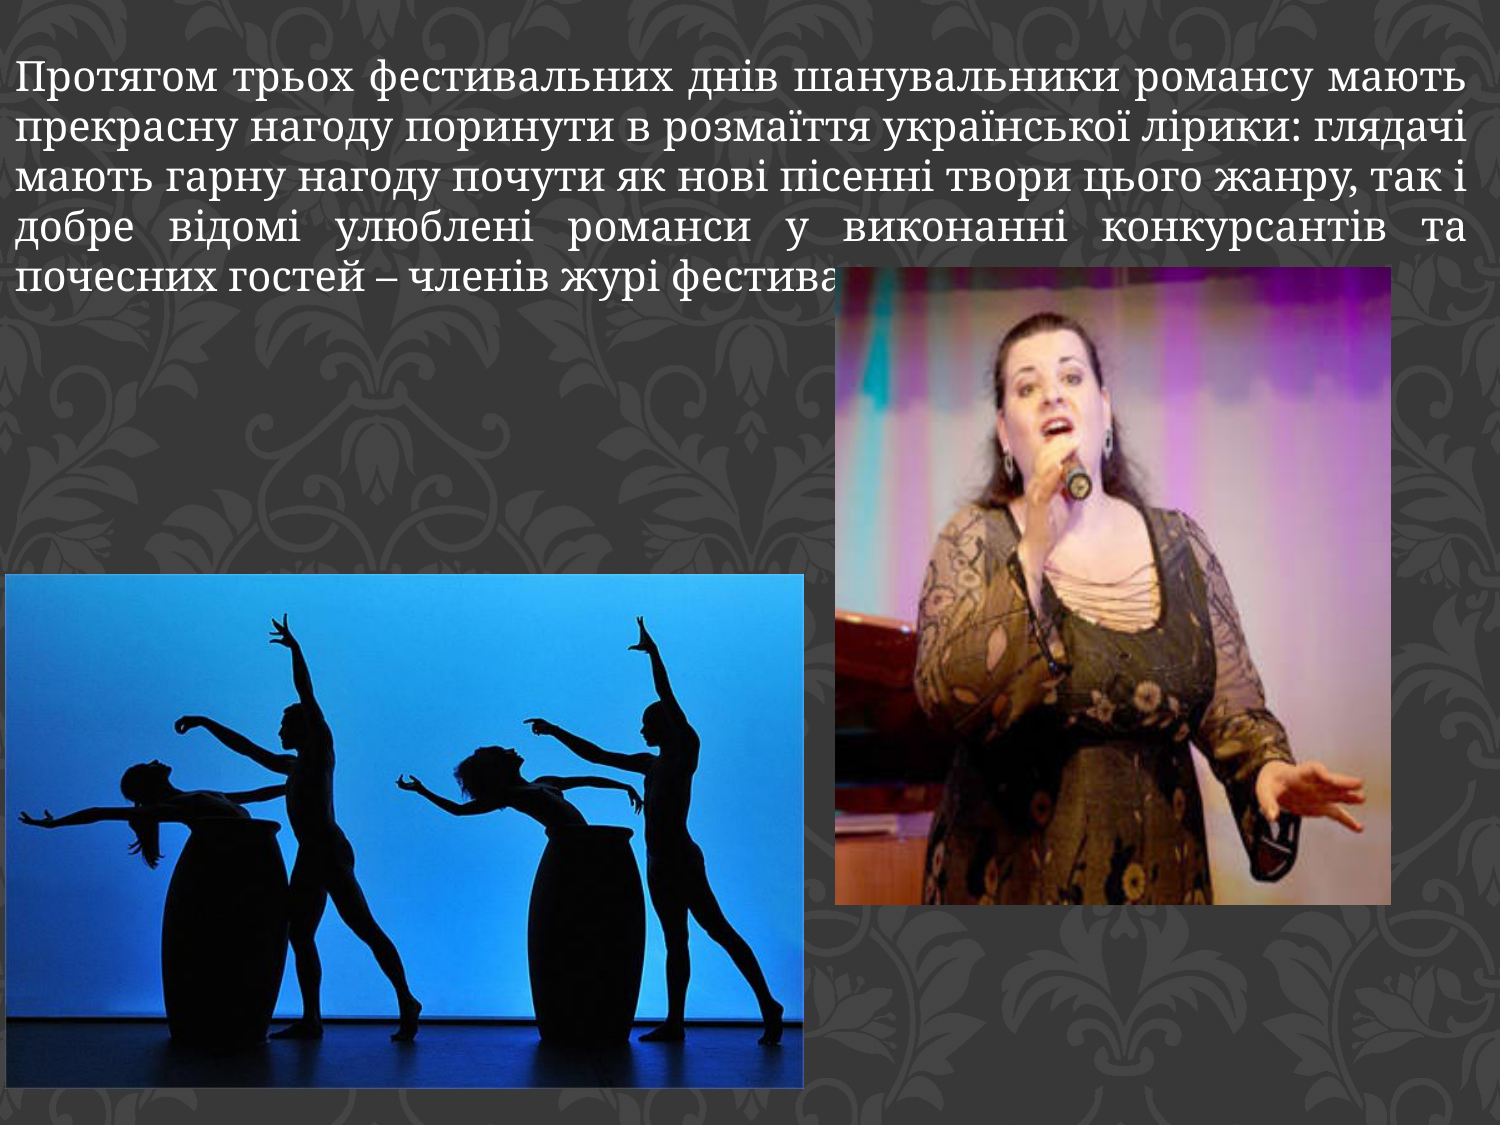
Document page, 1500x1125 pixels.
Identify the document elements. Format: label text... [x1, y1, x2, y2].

picture [5, 574, 804, 1090]
text_box Протягом трьох фестивальних днів шанувальники романсу мають прекрасну нагоду поринути в розмаїття української лірики: глядачі мають гарну нагоду почути як нові пісенні твори цього жанру, так і добре відомі улюблені романси у виконанні конкурсантів та почесних гостей – членів журі фестивалю. [0, 42, 1483, 308]
picture [835, 266, 1391, 906]
